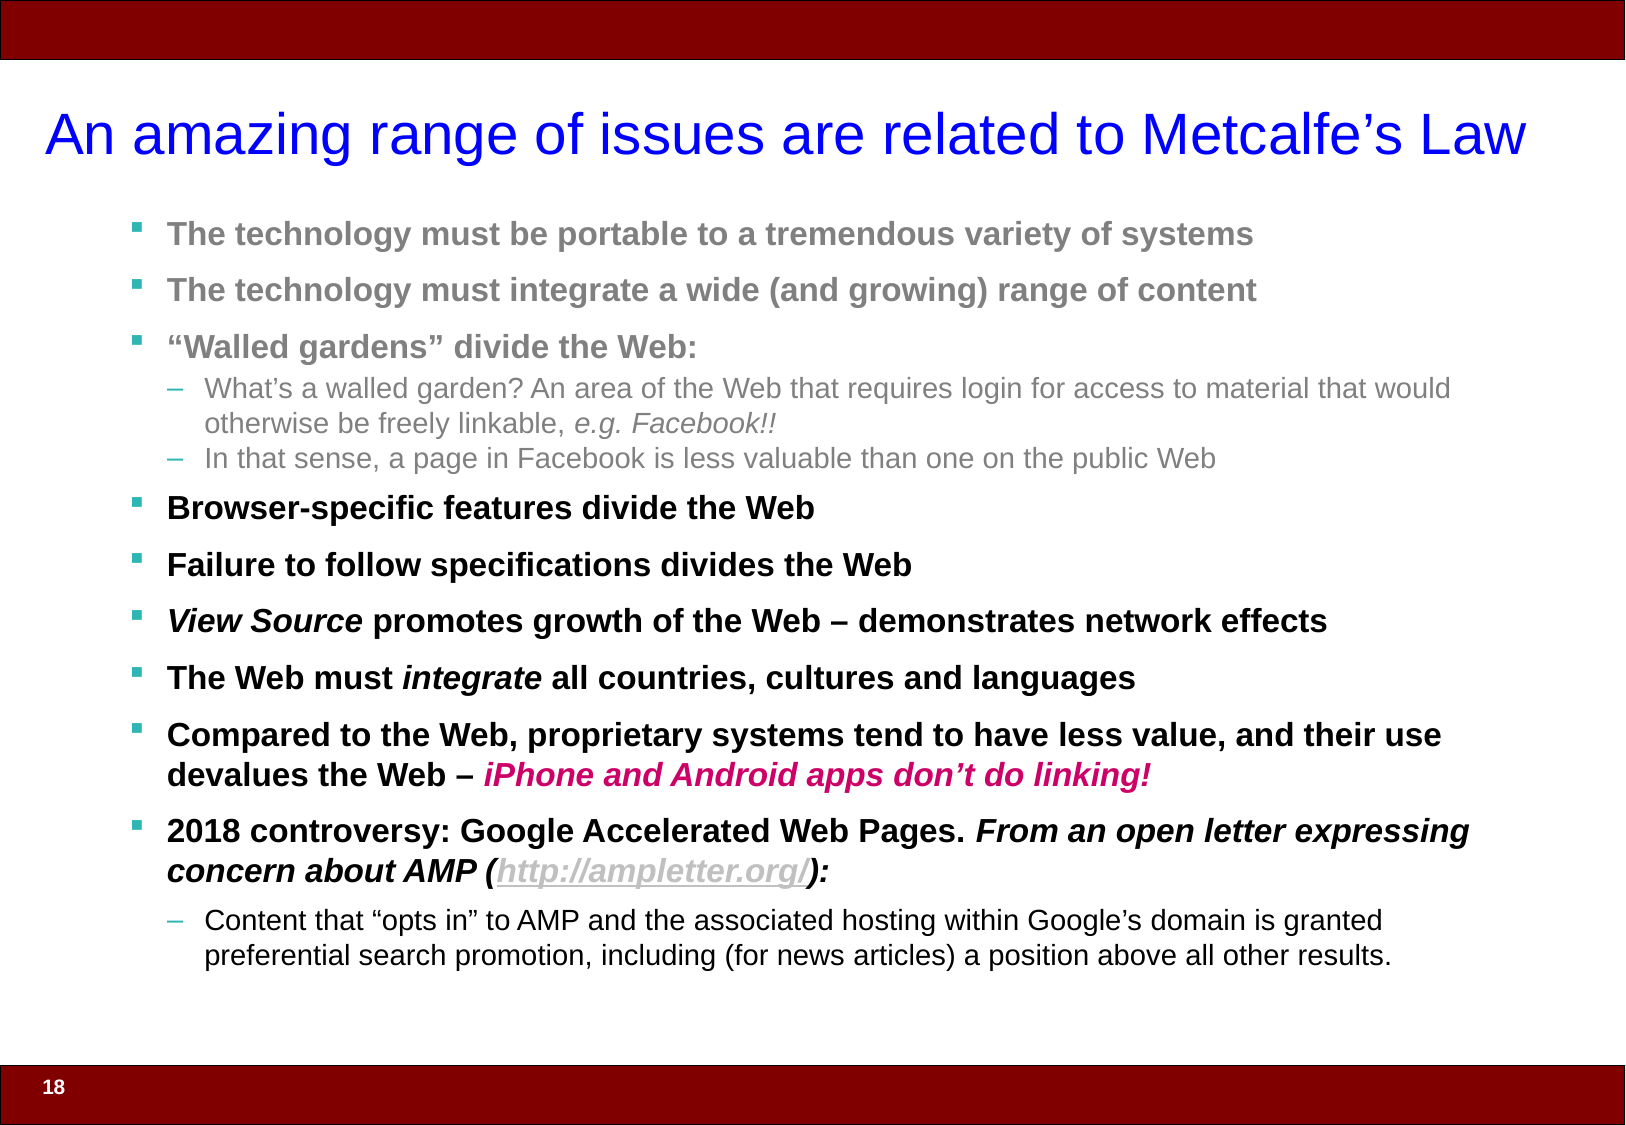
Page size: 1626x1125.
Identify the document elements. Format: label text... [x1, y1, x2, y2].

slide_number 18 [27, 1066, 207, 1119]
title An amazing range of issues are related to Metcalfe’s Law [30, 93, 1562, 175]
list The technology must be portable to a tremendous variety of systems The technology must integrate a wide (and growing) range of content “Walled gardens” divide the Web: What’s a walled garden? An area of the Web that requires login for access to material that would otherwise be freely linkable, e.g. Facebook!! In that sense, a page in Facebook is less valuable than one on the public Web Browser-specific features divide the Web Failure to follow specifications divides the Web View Source promotes growth of the Web – demonstrates network effects The Web must integrate all countries, cultures and languages Compared to the Web, proprietary systems tend to have less value, and their use devalues the Web – iPhone and Android apps don’t do linking! 2018 controversy: Google Accelerated Web Pages. From an open letter expressing concern about AMP (http://ampletter.org/): Content that “opts in” to AMP and the associated hosting within Google’s domain is granted preferential search promotion, including (for news articles) a position above all other results. [114, 204, 1497, 978]
